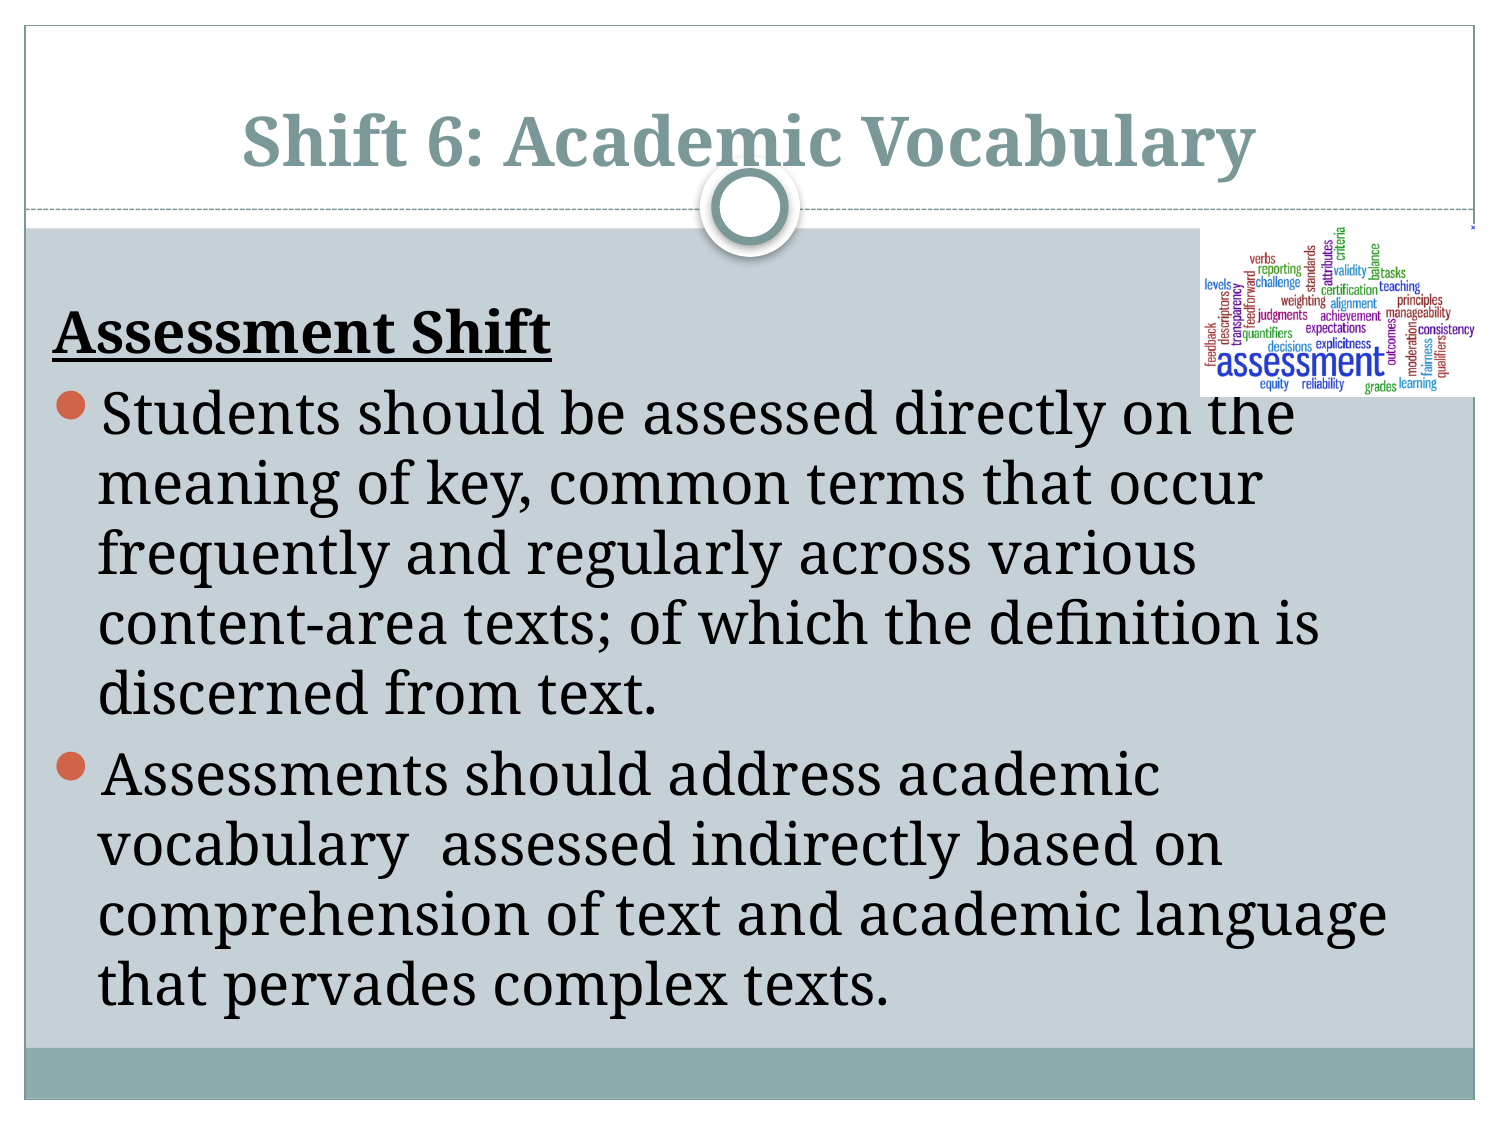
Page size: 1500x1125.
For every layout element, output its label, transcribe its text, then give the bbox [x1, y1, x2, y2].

title Shift 6: Academic Vocabulary [49, 37, 1450, 188]
picture [1199, 224, 1475, 397]
list Assessment Shift Students should be assessed directly on the meaning of key, common terms that occur frequently and regularly across various content-area texts; of which the definition is discerned from text. Assessments should address academic vocabulary assessed indirectly based on comprehension of text and academic language that pervades complex texts. [37, 287, 1433, 1038]
